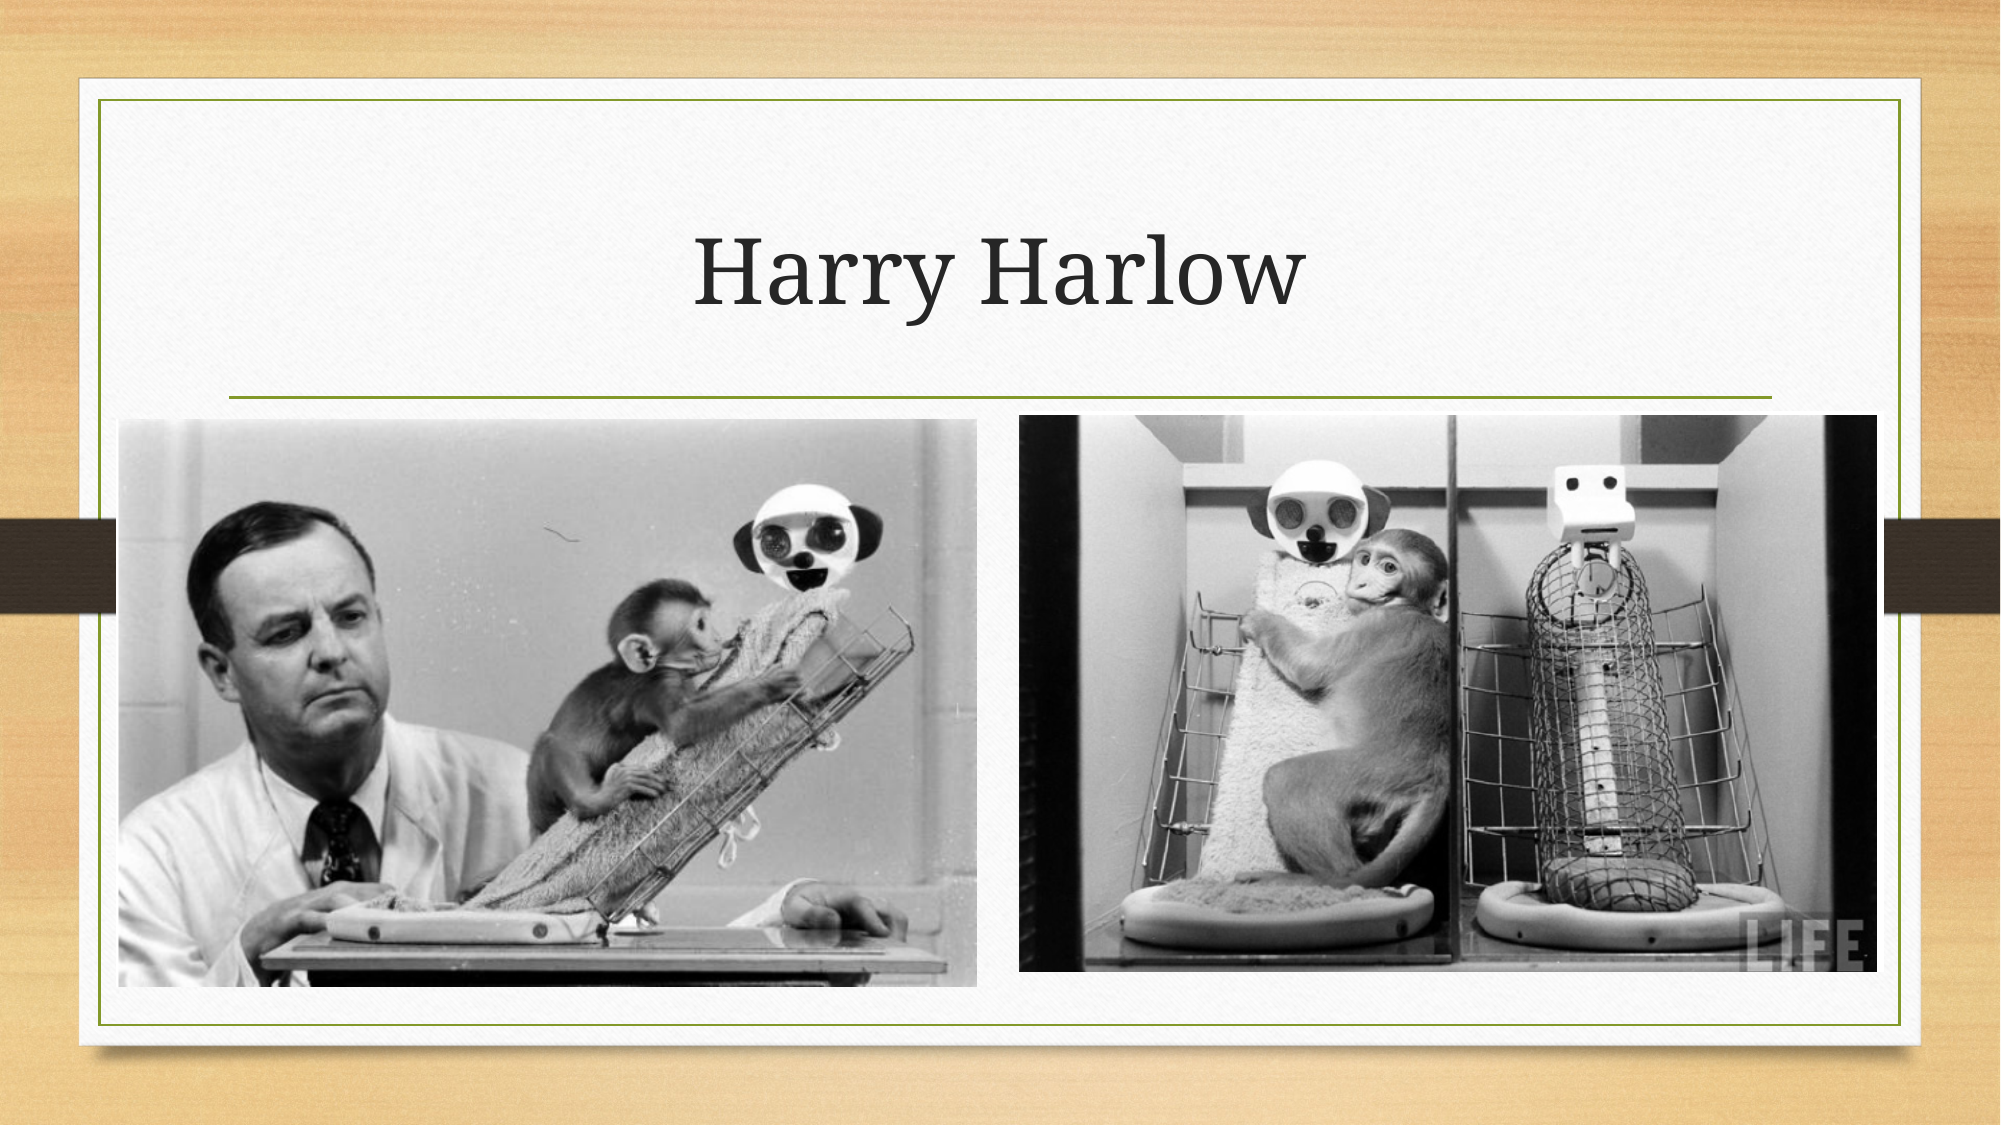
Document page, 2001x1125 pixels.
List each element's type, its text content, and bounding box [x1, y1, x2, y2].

picture [0, 0, 2001, 1125]
title Harry Harlow [212, 161, 1788, 375]
